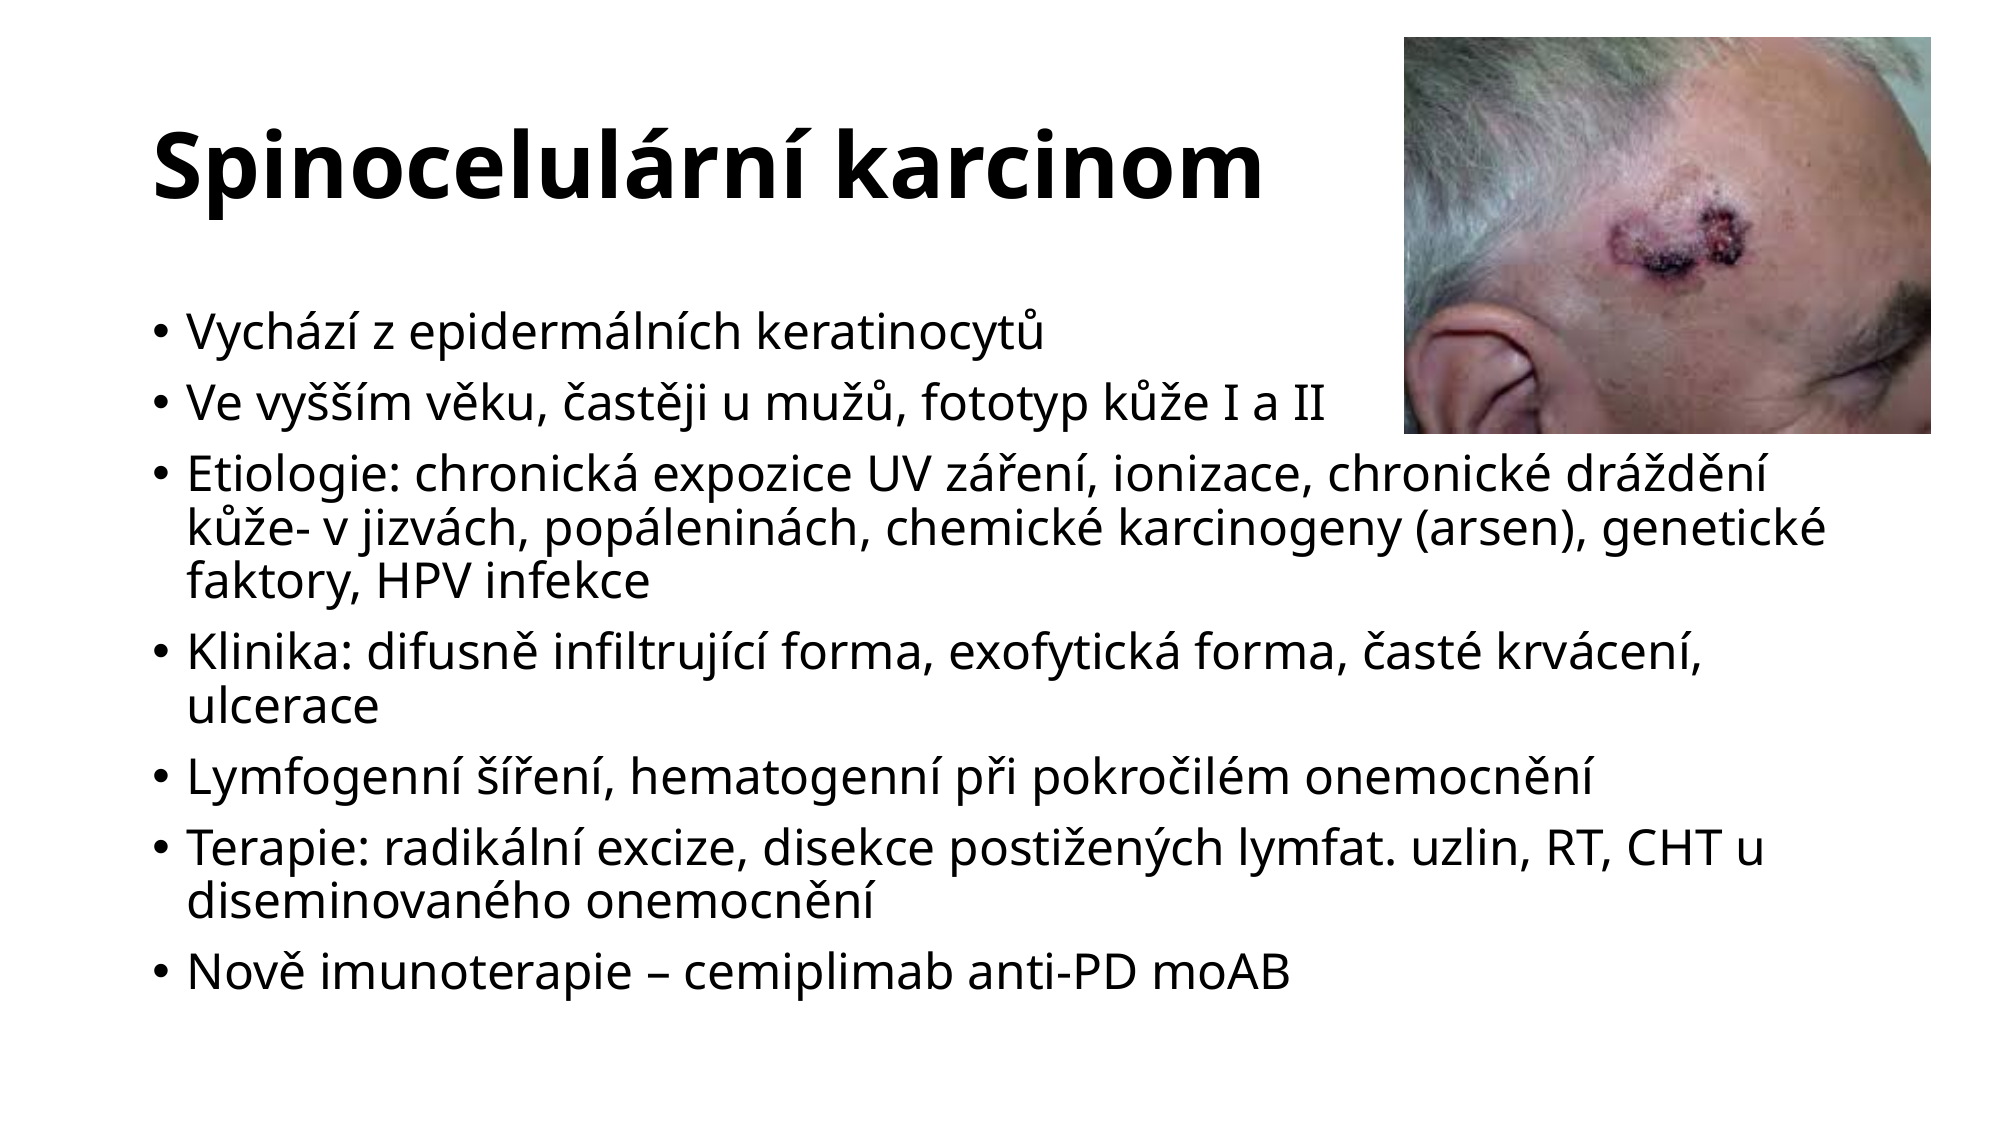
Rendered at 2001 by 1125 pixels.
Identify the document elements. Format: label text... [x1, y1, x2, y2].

list Vychází z epidermálních keratinocytů Ve vyšším věku, častěji u mužů, fototyp kůže I a II Etiologie: chronická expozice UV záření, ionizace, chronické dráždění kůže- v jizvách, popáleninách, chemické karcinogeny (arsen), genetické faktory, HPV infekce Klinika: difusně infiltrující forma, exofytická forma, časté krvácení, ulcerace Lymfogenní šíření, hematogenní při pokročilém onemocnění Terapie: radikální excize, disekce postižených lymfat. uzlin, RT, CHT u diseminovaného onemocnění Nově imunoterapie – cemiplimab anti-PD moAB [137, 299, 1863, 1014]
title Spinocelulární karcinom [137, 59, 1403, 278]
picture [1403, 36, 1931, 434]
